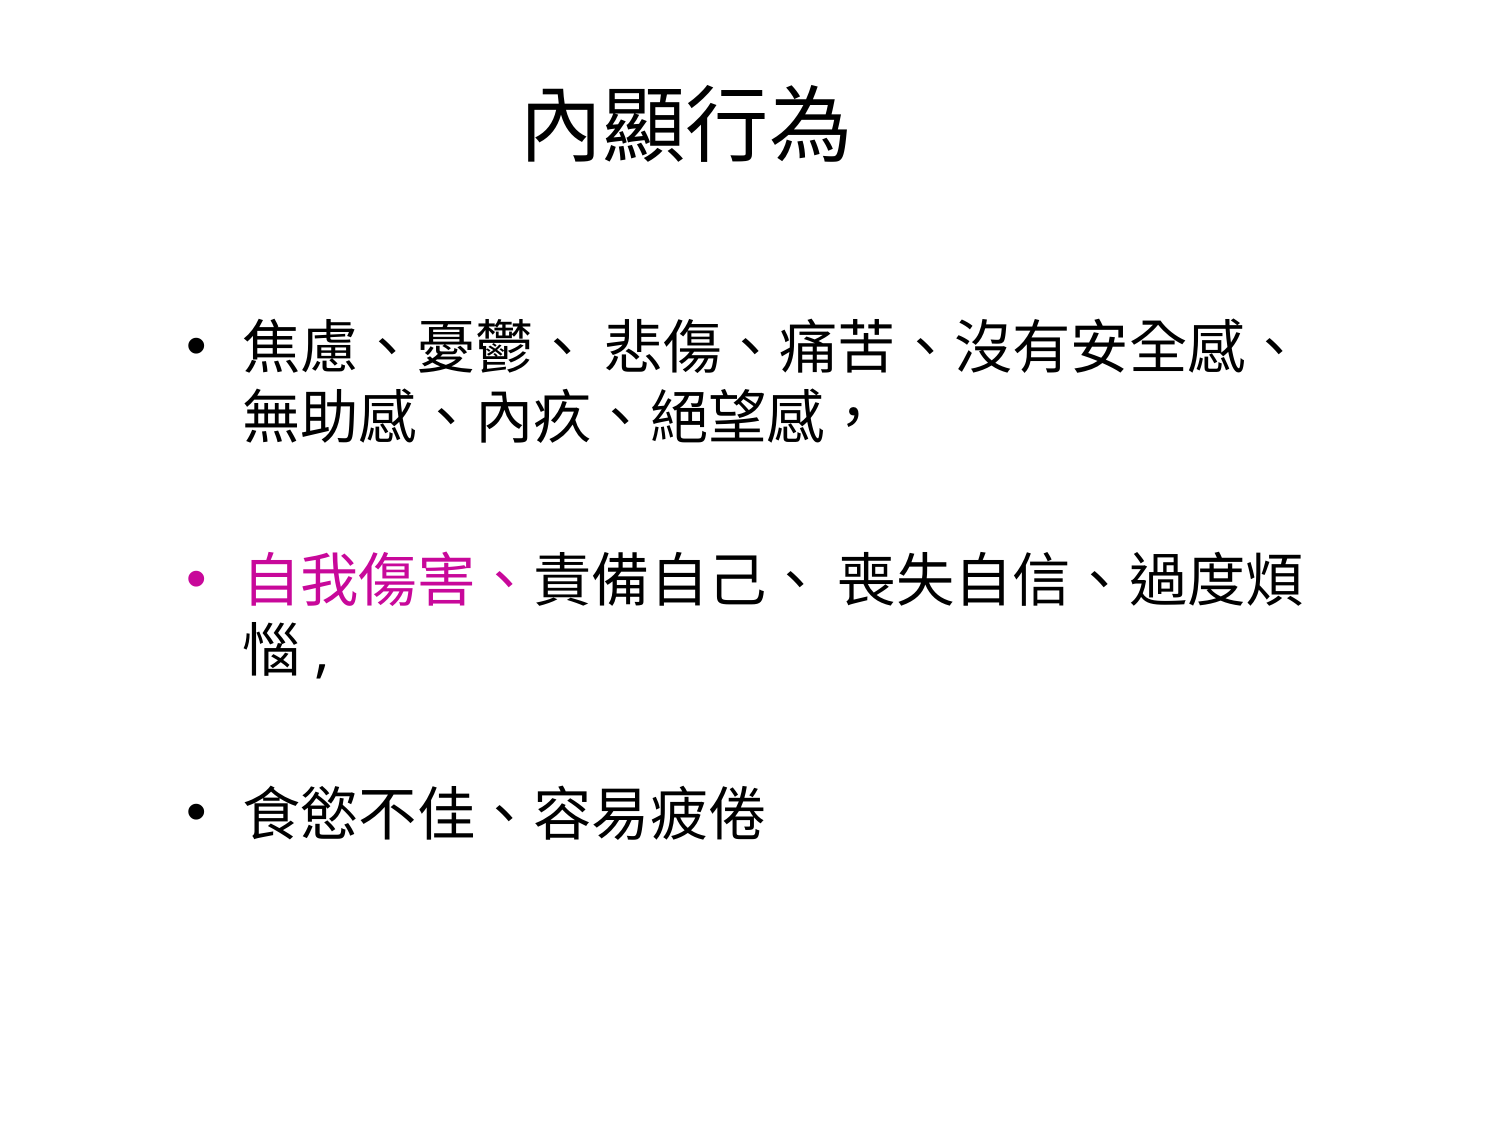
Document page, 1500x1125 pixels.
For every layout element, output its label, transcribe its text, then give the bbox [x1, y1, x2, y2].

title 內顯行為 [88, 28, 1284, 216]
list 焦慮、憂鬱、 悲傷、痛苦、沒有安全感、無助感、內疚、絕望感， 自我傷害、責備自己、 喪失自信、過度煩惱, 食慾不佳、容易疲倦 [171, 302, 1343, 1041]
